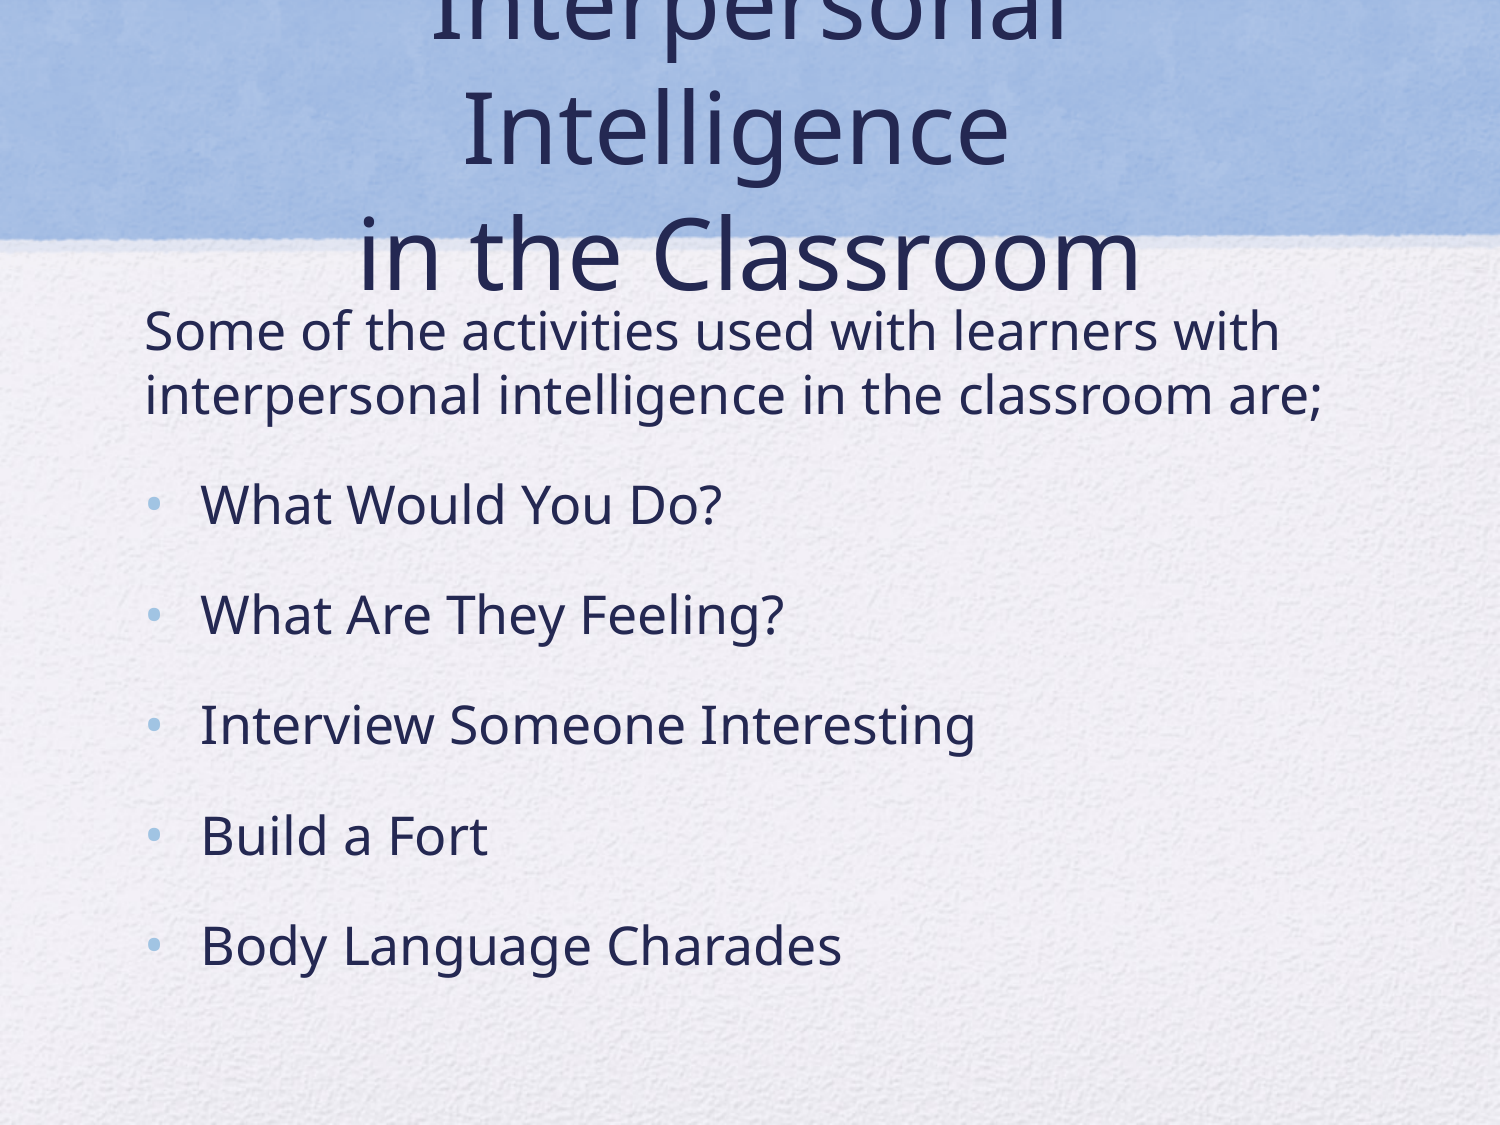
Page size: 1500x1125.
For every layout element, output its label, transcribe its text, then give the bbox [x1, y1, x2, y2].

list Some of the activities used with learners with interpersonal intelligence in the classroom are; What Would You Do? What Are They Feeling? Interview Someone Interesting Build a Fort Body Language Charades [129, 288, 1372, 993]
picture [0, 225, 1500, 1125]
title Interpersonal Intelligence in the Classroom [129, 6, 1372, 239]
